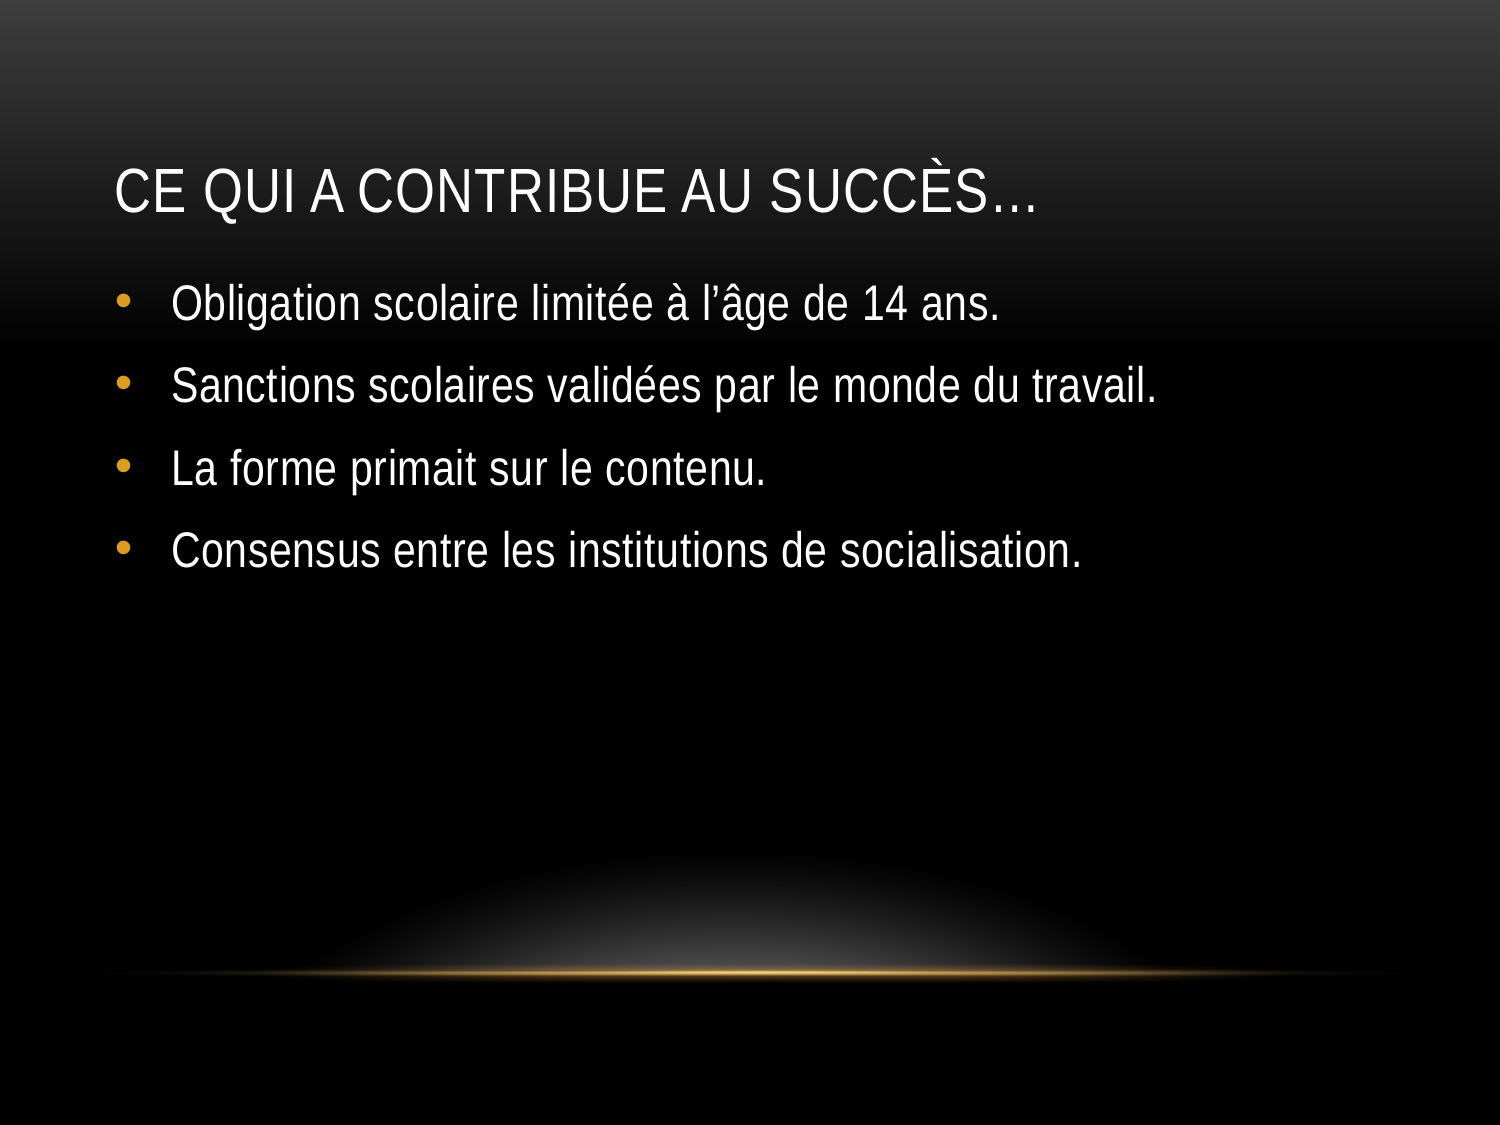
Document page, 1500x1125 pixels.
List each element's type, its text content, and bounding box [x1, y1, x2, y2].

list Obligation scolaire limitée à l’âge de 14 ans. Sanctions scolaires validées par le monde du travail. La forme primait sur le contenu. Consensus entre les institutions de socialisation. [99, 262, 1400, 938]
title Ce qui a contribue au succès… [99, 45, 1400, 233]
picture [0, 0, 1500, 1125]
